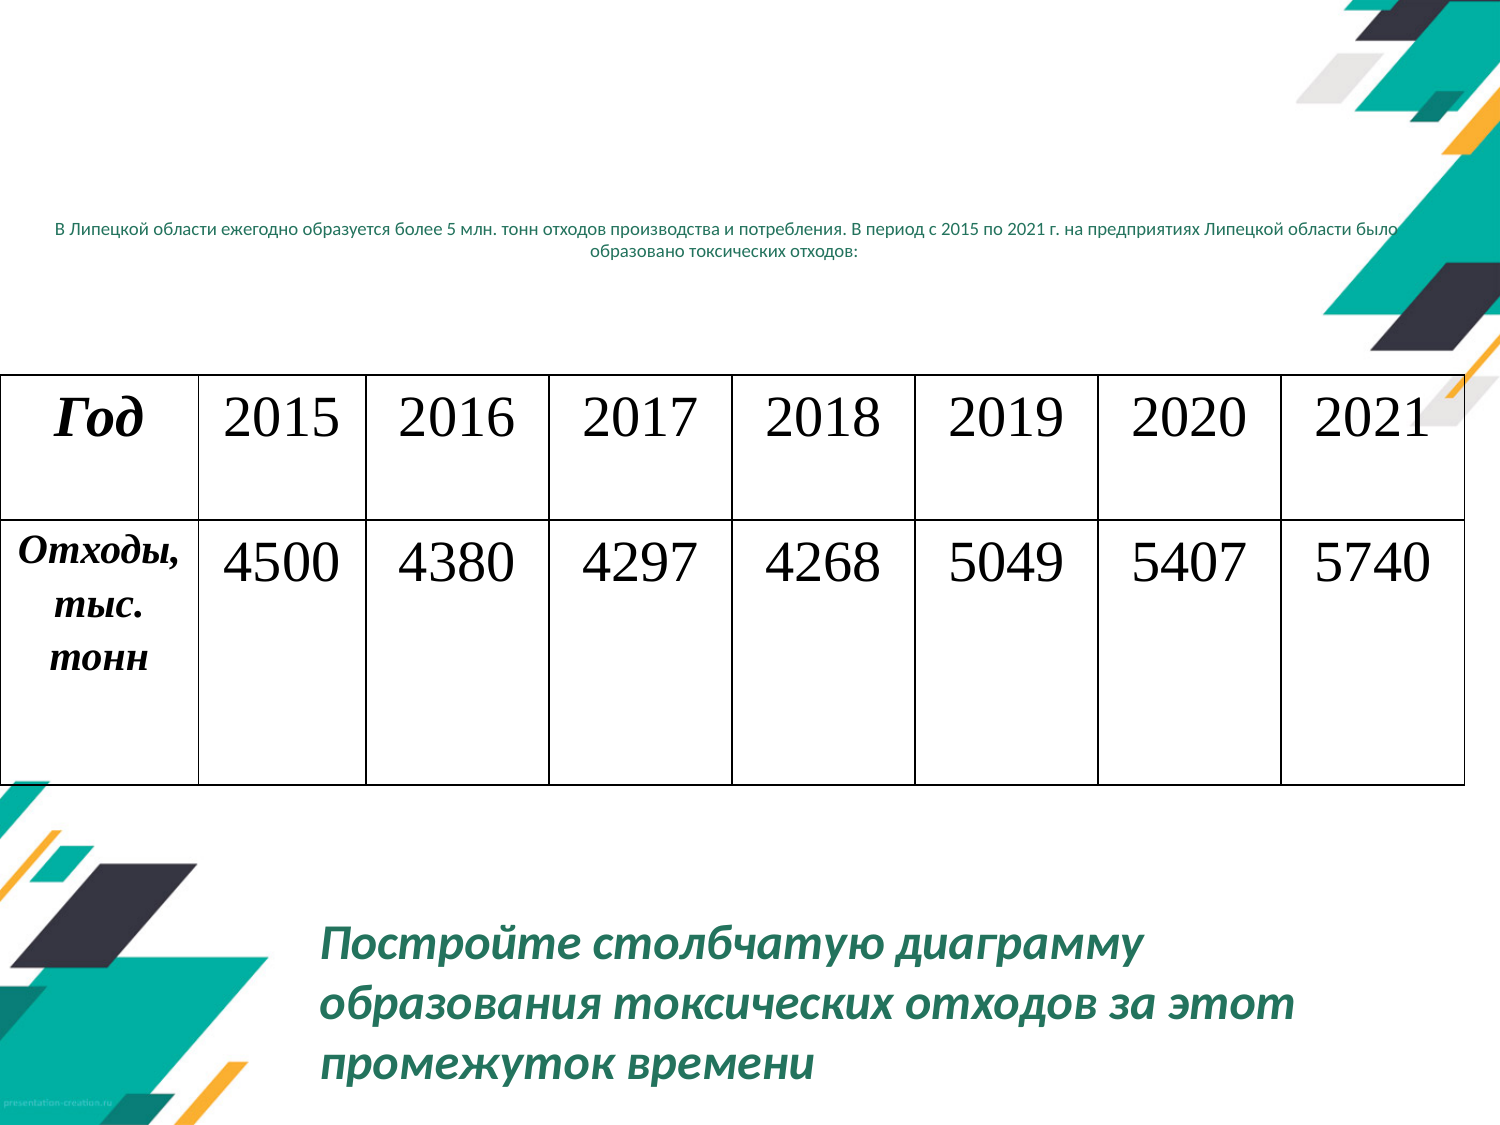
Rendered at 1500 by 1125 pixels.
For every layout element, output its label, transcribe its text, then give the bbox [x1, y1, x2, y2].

table_header 2018 [733, 376, 914, 519]
table_cell 4297 [550, 521, 731, 784]
title В Липецкой области ежегодно образуется более 5 млн. тонн отходов производства и потребления. В период с 2015 по 2021 г. на предприятиях Липецкой области было образовано токсических отходов: [0, 164, 1453, 365]
table_cell 5740 [1282, 521, 1464, 784]
table_cell 4380 [367, 521, 548, 784]
table_cell 5407 [1099, 521, 1280, 784]
table_header 2020 [1099, 376, 1280, 519]
table_header 2017 [550, 376, 731, 519]
table_cell 4268 [733, 521, 914, 784]
picture [0, 0, 1500, 1125]
table_header Год [1, 376, 198, 519]
table_header 2015 [199, 376, 365, 519]
table_cell Отходы, тыс. тонн [1, 521, 198, 784]
text_box Постройте столбчатую диаграмму образования токсических отходов за этот промежуток времени [304, 902, 1325, 1098]
table_header 2016 [367, 376, 548, 519]
table_header 2019 [916, 376, 1097, 519]
table_cell 5049 [916, 521, 1097, 784]
table_cell 4500 [199, 521, 365, 784]
table_header 2021 [1282, 376, 1464, 519]
